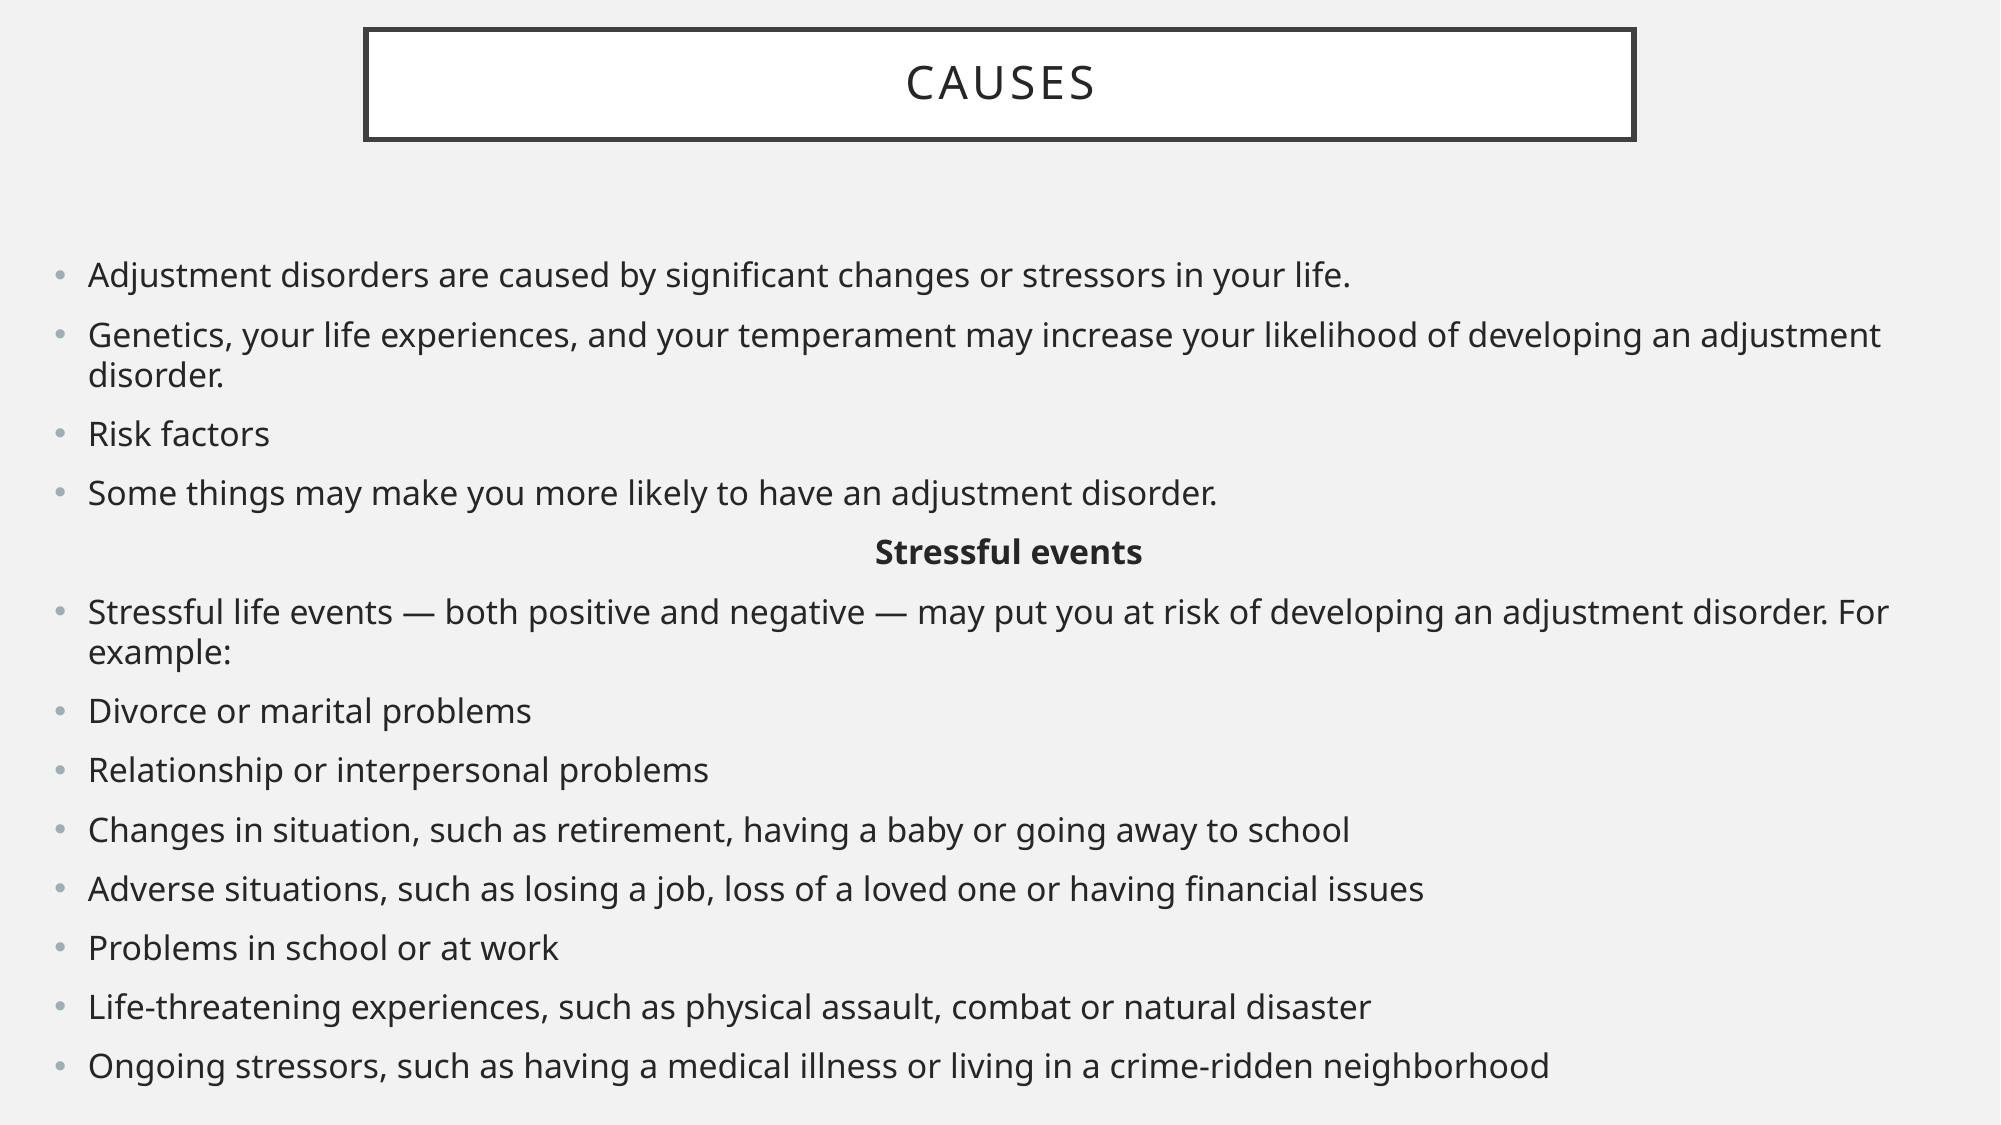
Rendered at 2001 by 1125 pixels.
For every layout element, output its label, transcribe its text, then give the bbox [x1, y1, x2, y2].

title causes [363, 27, 1637, 142]
list Adjustment disorders are caused by significant changes or stressors in your life. Genetics, your life experiences, and your temperament may increase your likelihood of developing an adjustment disorder. Risk factors Some things may make you more likely to have an adjustment disorder. Stressful events Stressful life events — both positive and negative — may put you at risk of developing an adjustment disorder. For example: Divorce or marital problems Relationship or interpersonal problems Changes in situation, such as retirement, having a baby or going away to school Adverse situations, such as losing a job, loss of a loved one or having financial issues Problems in school or at work Life-threatening experiences, such as physical assault, combat or natural disaster Ongoing stressors, such as having a medical illness or living in a crime-ridden neighborhood [39, 187, 1979, 1096]
